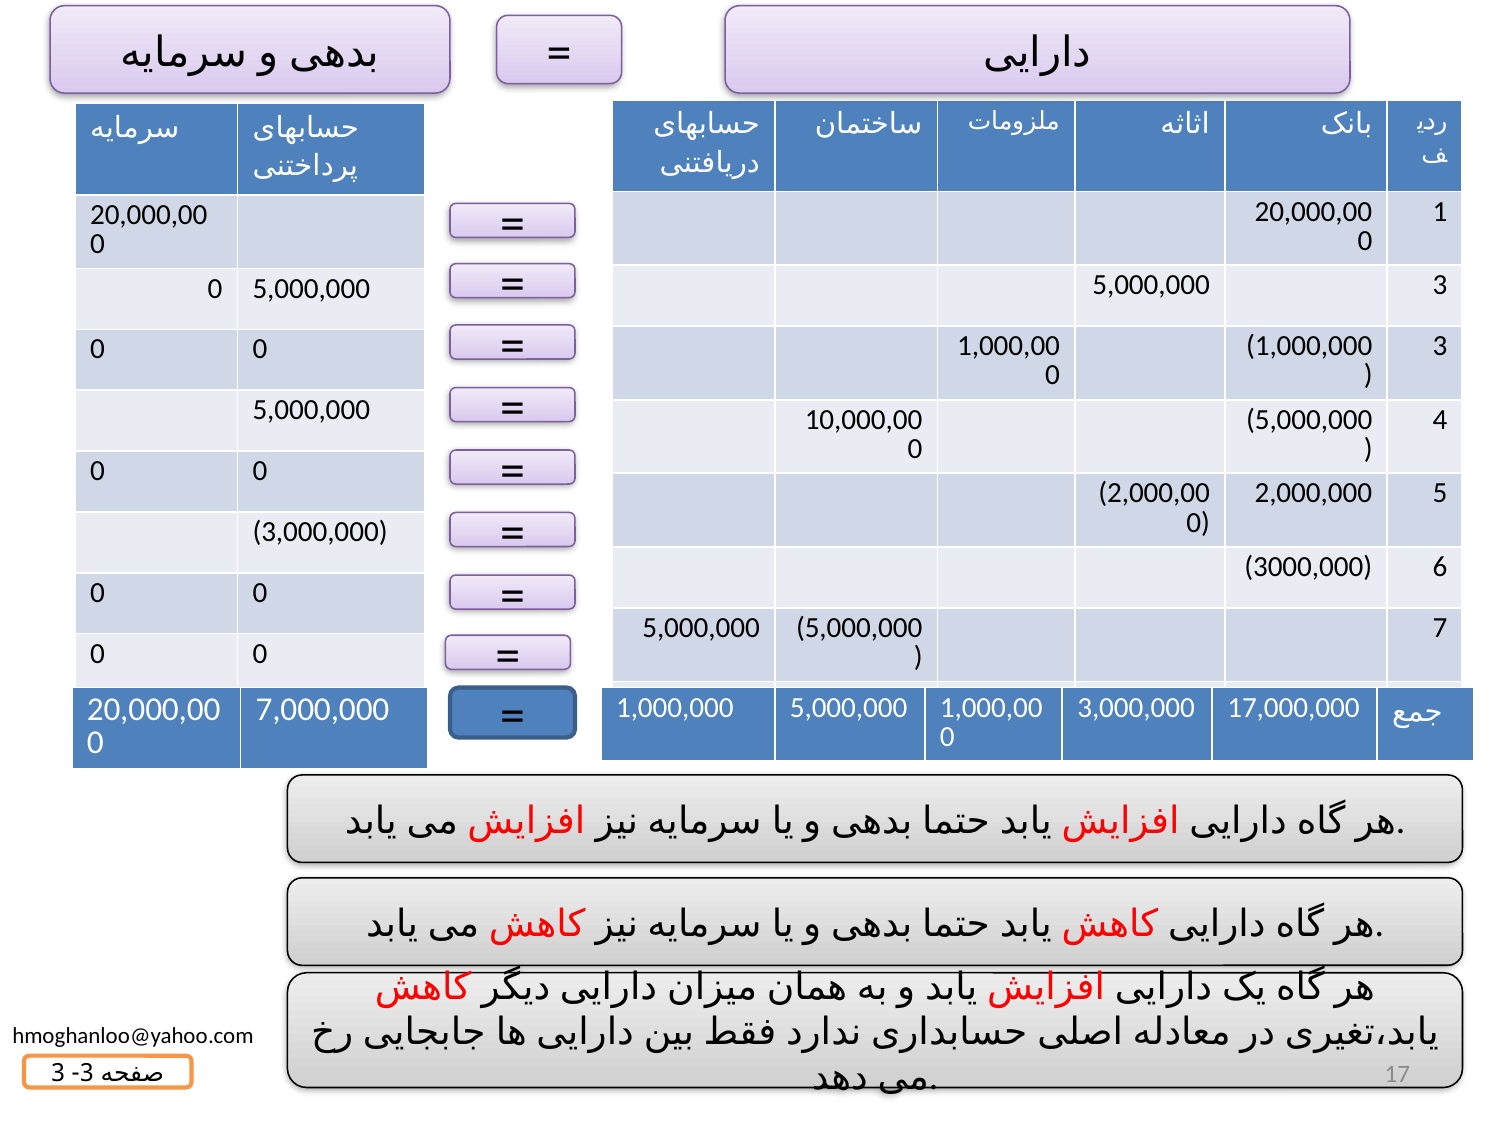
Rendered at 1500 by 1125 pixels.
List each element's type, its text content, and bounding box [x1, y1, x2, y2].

text_box = [445, 635, 571, 670]
table_cell 5,000,000 [1076, 266, 1224, 325]
table_cell 0 [238, 634, 424, 687]
table_cell [938, 401, 1074, 472]
text_box = [450, 387, 576, 422]
table_header 17,000,000 [1213, 688, 1376, 760]
table_cell [1076, 609, 1224, 681]
table_cell 5,000,000 [238, 269, 424, 329]
table_cell 3 [1388, 266, 1461, 325]
table_cell 0 [238, 330, 424, 389]
text_box = [450, 512, 576, 547]
table_cell [938, 682, 1074, 687]
table_cell [776, 548, 937, 607]
table_cell 4 [1388, 401, 1461, 472]
table_cell [776, 474, 937, 546]
table_cell [613, 474, 774, 546]
table_cell [1076, 682, 1224, 687]
table_cell (1,000,000) [1226, 327, 1386, 399]
table_header ملزومات [938, 101, 1074, 191]
text_box = [450, 450, 576, 485]
table_cell [76, 391, 237, 450]
text_box صفحه 3- 3 [23, 1055, 192, 1088]
text_box = [450, 575, 576, 610]
text_box هر گاه دارایی افزایش یابد حتما بدهی و یا سرمایه نیز افزایش می یابد. [287, 774, 1463, 863]
text_box دارایی [725, 5, 1351, 94]
table_cell [776, 266, 937, 325]
table_cell (3000,000) [1226, 548, 1386, 607]
table_cell 3 [1388, 327, 1461, 399]
table_cell (4,000,000) [613, 682, 774, 687]
table_header حسابهای پرداختنی [238, 104, 424, 194]
table_cell 5,000,000 [613, 609, 774, 681]
table_cell [1076, 401, 1224, 472]
table_cell [238, 196, 424, 268]
text_box هر گاه یک دارایی افزایش یابد و به همان میزان دارایی دیگر کاهش یابد،تغیری در معادله اصلی حسابداری ندارد فقط بین دارایی ها جابجایی رخ می دهد. [287, 972, 1463, 1088]
table_cell [1076, 192, 1224, 264]
table_cell 0 [76, 269, 237, 329]
table_cell (5,000,000) [776, 609, 937, 681]
table_header 1,000,000 [926, 688, 1061, 760]
table_cell [938, 474, 1074, 546]
table_header 7,000,000 [241, 688, 427, 768]
table_header 1,000,000 [602, 688, 774, 760]
table_cell [938, 609, 1074, 681]
text_box = [450, 324, 576, 360]
table_cell 0 [238, 574, 424, 633]
text_box بدهی و سرمایه [50, 5, 451, 94]
table_cell [613, 192, 774, 264]
text_box هر گاه دارایی کاهش یابد حتما بدهی و یا سرمایه نیز کاهش می یابد. [287, 877, 1463, 966]
table_cell [1226, 266, 1386, 325]
table_cell [1076, 327, 1224, 399]
table_cell [938, 266, 1074, 325]
table_cell 0 [238, 452, 424, 511]
table_cell (2,000,000) [1076, 474, 1224, 546]
table_cell 5,000,000 [238, 391, 424, 450]
table_cell 1,000,000 [938, 327, 1074, 399]
table_cell 0 [76, 330, 237, 389]
table_cell [1076, 548, 1224, 607]
text_box = [450, 687, 576, 738]
table_cell [776, 327, 937, 399]
table_cell [76, 513, 237, 572]
table_cell (3,000,000) [238, 513, 424, 572]
table_header 20,000,000 [73, 688, 240, 768]
table_cell 2,000,000 [1226, 474, 1386, 546]
table_cell [938, 192, 1074, 264]
table_header بانک [1226, 101, 1386, 191]
table_cell [1226, 609, 1386, 681]
text_box hmoghanloo@yahoo.com [0, 1012, 270, 1056]
table_cell [938, 548, 1074, 607]
table_cell 0 [76, 634, 237, 687]
text_box = [496, 15, 622, 84]
table_header سرمایه [76, 104, 237, 194]
table_cell 0 [76, 574, 237, 633]
text_box = [450, 263, 576, 298]
table_cell [613, 401, 774, 472]
table_cell 0 [76, 452, 237, 511]
table_cell [776, 192, 937, 264]
table_cell 6 [1388, 548, 1461, 607]
table_cell (5,000,000) [1226, 401, 1386, 472]
table_cell [613, 548, 774, 607]
table_cell [613, 327, 774, 399]
slide_number 17 [1074, 1042, 1425, 1103]
table_cell 7 [1388, 609, 1461, 681]
table_header ساختمان [776, 101, 937, 191]
table_cell 10,000,000 [776, 401, 937, 472]
table_header 5,000,000 [776, 688, 924, 760]
table_cell 20,000,000 [1226, 192, 1386, 264]
table_header 3,000,000 [1063, 688, 1211, 760]
table_cell 1 [1388, 192, 1461, 264]
table_header اثاثه [1076, 101, 1224, 191]
table_cell 8 [1388, 682, 1461, 687]
table_cell 4,000,000 [1226, 682, 1386, 687]
table_cell 5 [1388, 474, 1461, 546]
text_box = [450, 203, 576, 238]
table_header جمع [1378, 688, 1473, 760]
table_header حسابهای دریافتنی [613, 101, 774, 191]
table_cell [613, 266, 774, 325]
table_header ردیف [1388, 101, 1461, 191]
table_cell 20,000,000 [76, 196, 237, 268]
table_cell [776, 682, 937, 687]
